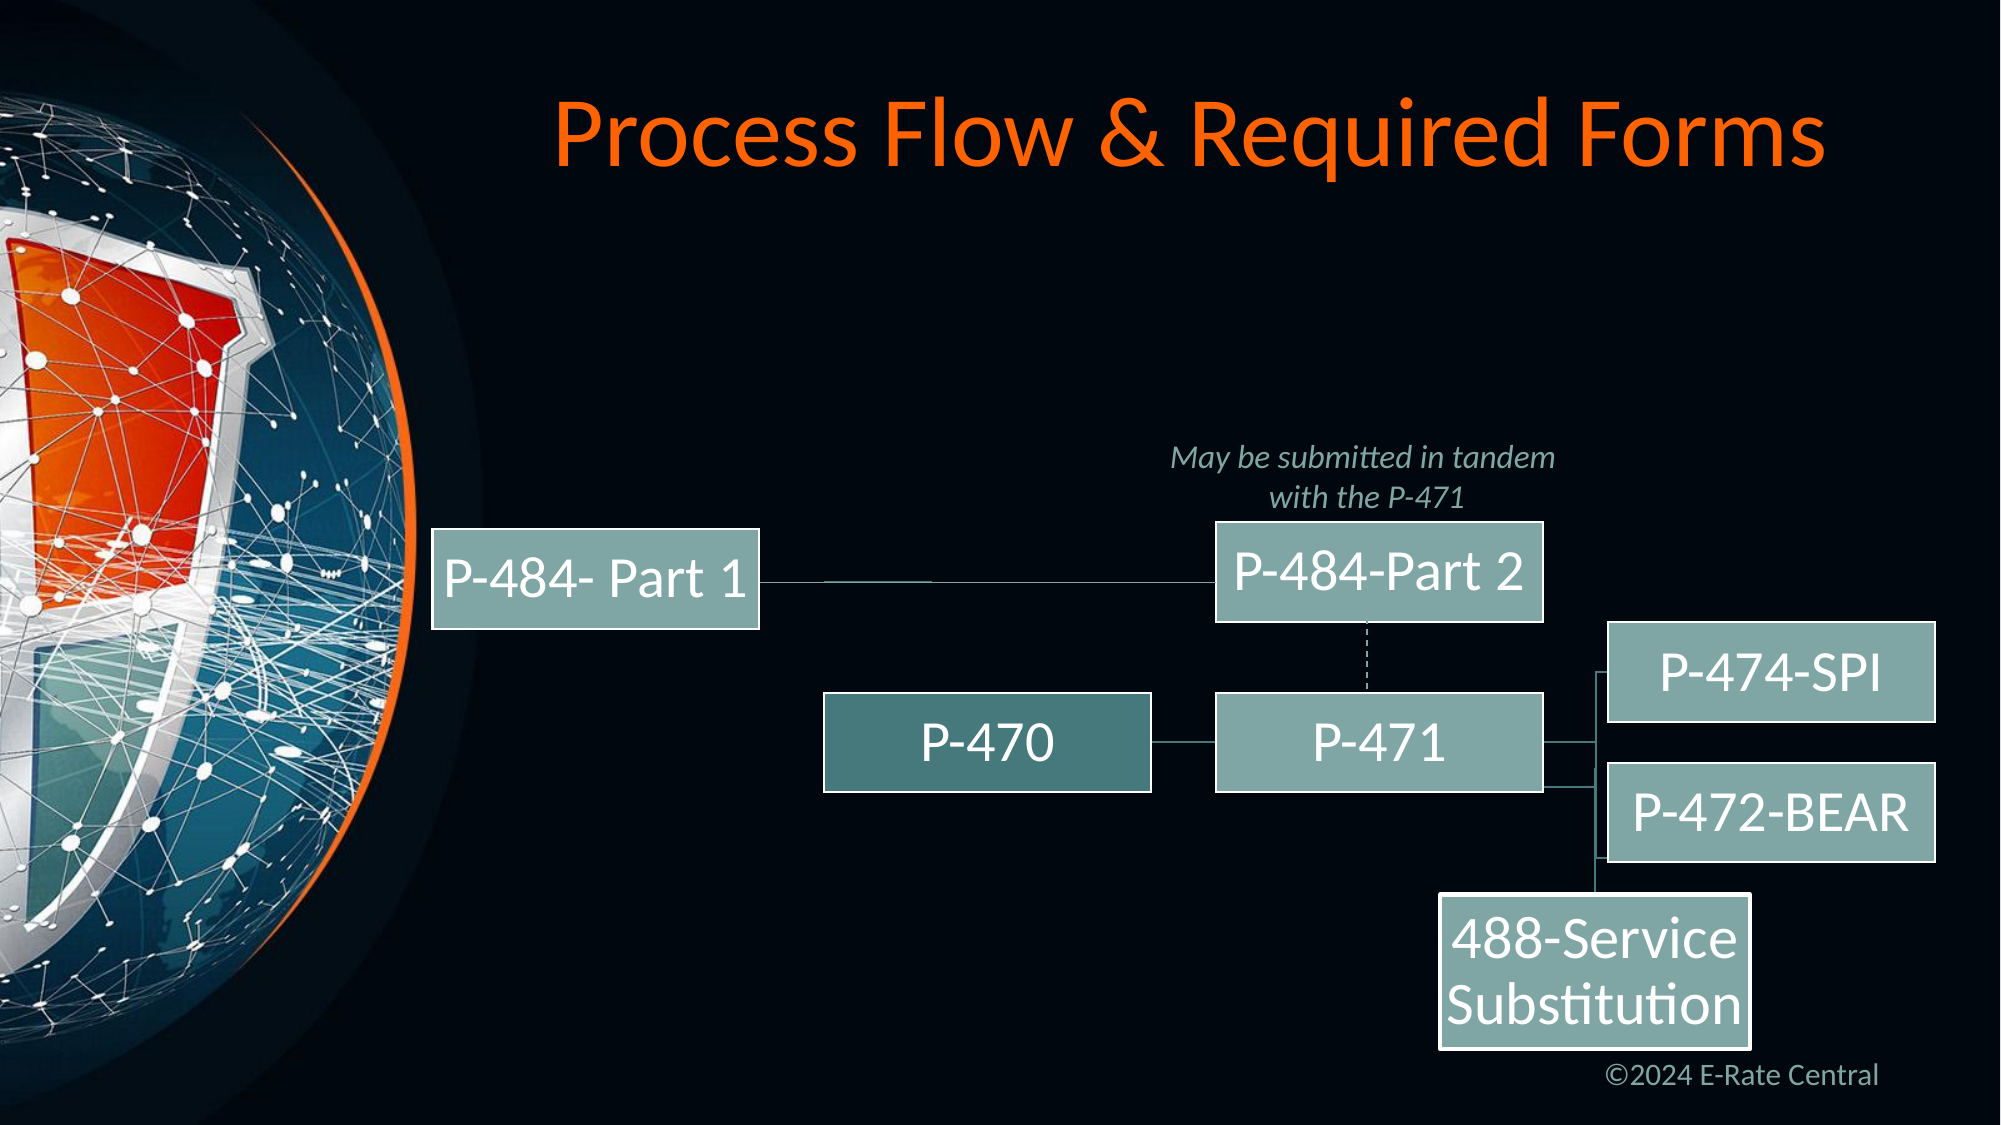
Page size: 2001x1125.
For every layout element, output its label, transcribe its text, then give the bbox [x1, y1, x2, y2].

picture [0, 0, 2001, 1125]
title Process Flow & Required Forms [532, 42, 1900, 210]
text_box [432, 521, 1935, 863]
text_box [1440, 894, 1751, 1050]
text_box May be submitted in tandem with the P-471 [1138, 425, 1595, 520]
